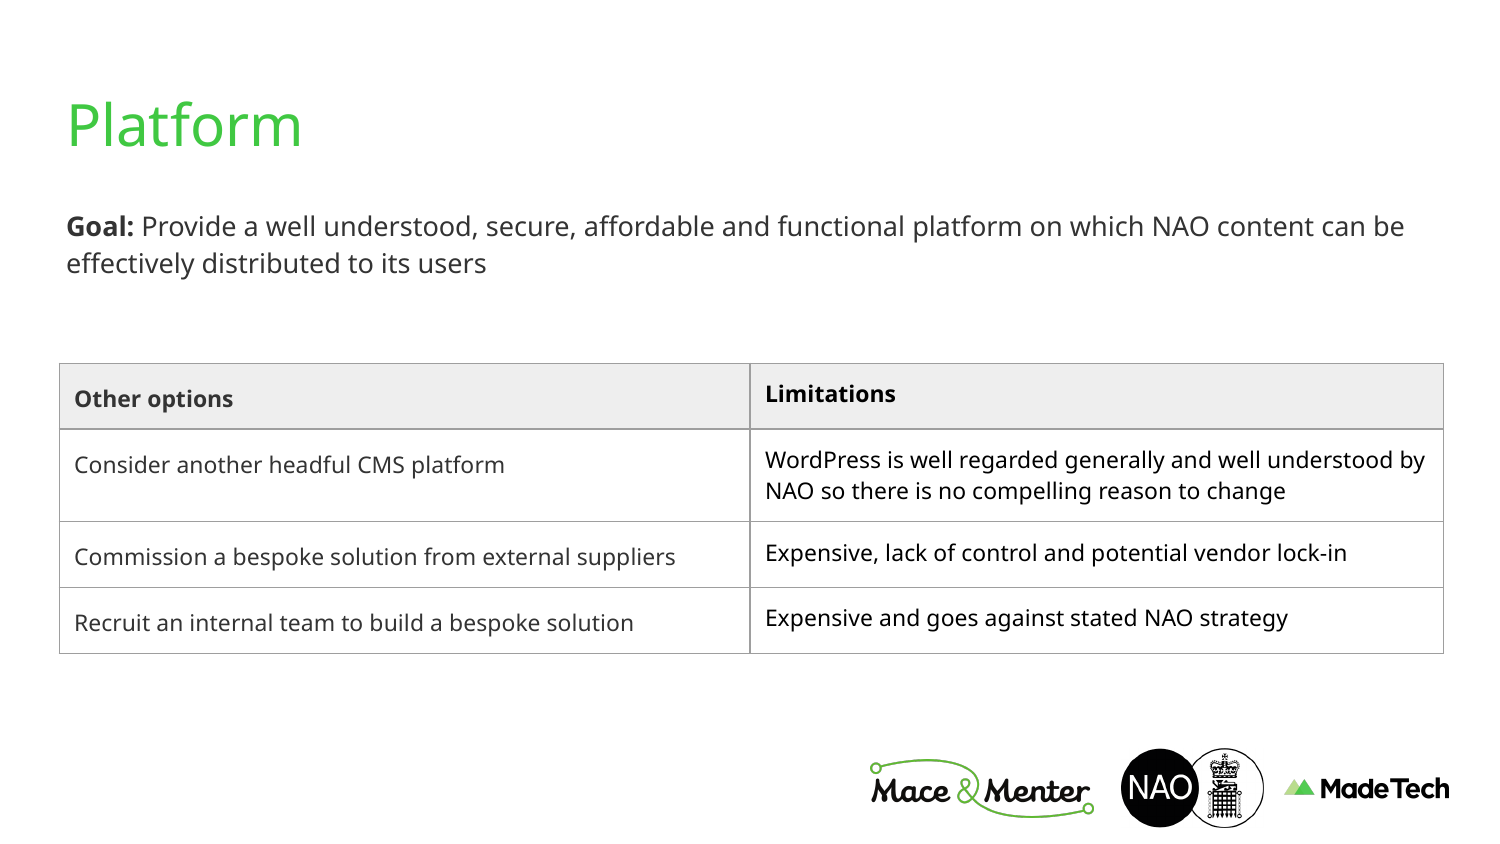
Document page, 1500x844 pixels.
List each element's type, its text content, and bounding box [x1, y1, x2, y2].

table_cell Commission a bespoke solution from external suppliers [60, 522, 749, 587]
table_cell Expensive and goes against stated NAO strategy [751, 588, 1443, 653]
table_cell Recruit an internal team to build a bespoke solution [60, 588, 749, 653]
table_cell Consider another headful CMS platform [60, 430, 749, 521]
table_header Limitations [751, 364, 1443, 428]
title Platform [51, 72, 1449, 167]
picture [1121, 750, 1264, 828]
list Goal: Provide a well understood, secure, affordable and functional platform on which NAO content can be effectively distributed to its users [51, 189, 1449, 750]
table_cell Expensive, lack of control and potential vendor lock-in [751, 522, 1443, 587]
table_cell WordPress is well regarded generally and well understood by NAO so there is no compelling reason to change [751, 430, 1443, 521]
picture [870, 759, 1094, 818]
table_header Other options [60, 364, 749, 428]
picture [1284, 777, 1449, 799]
